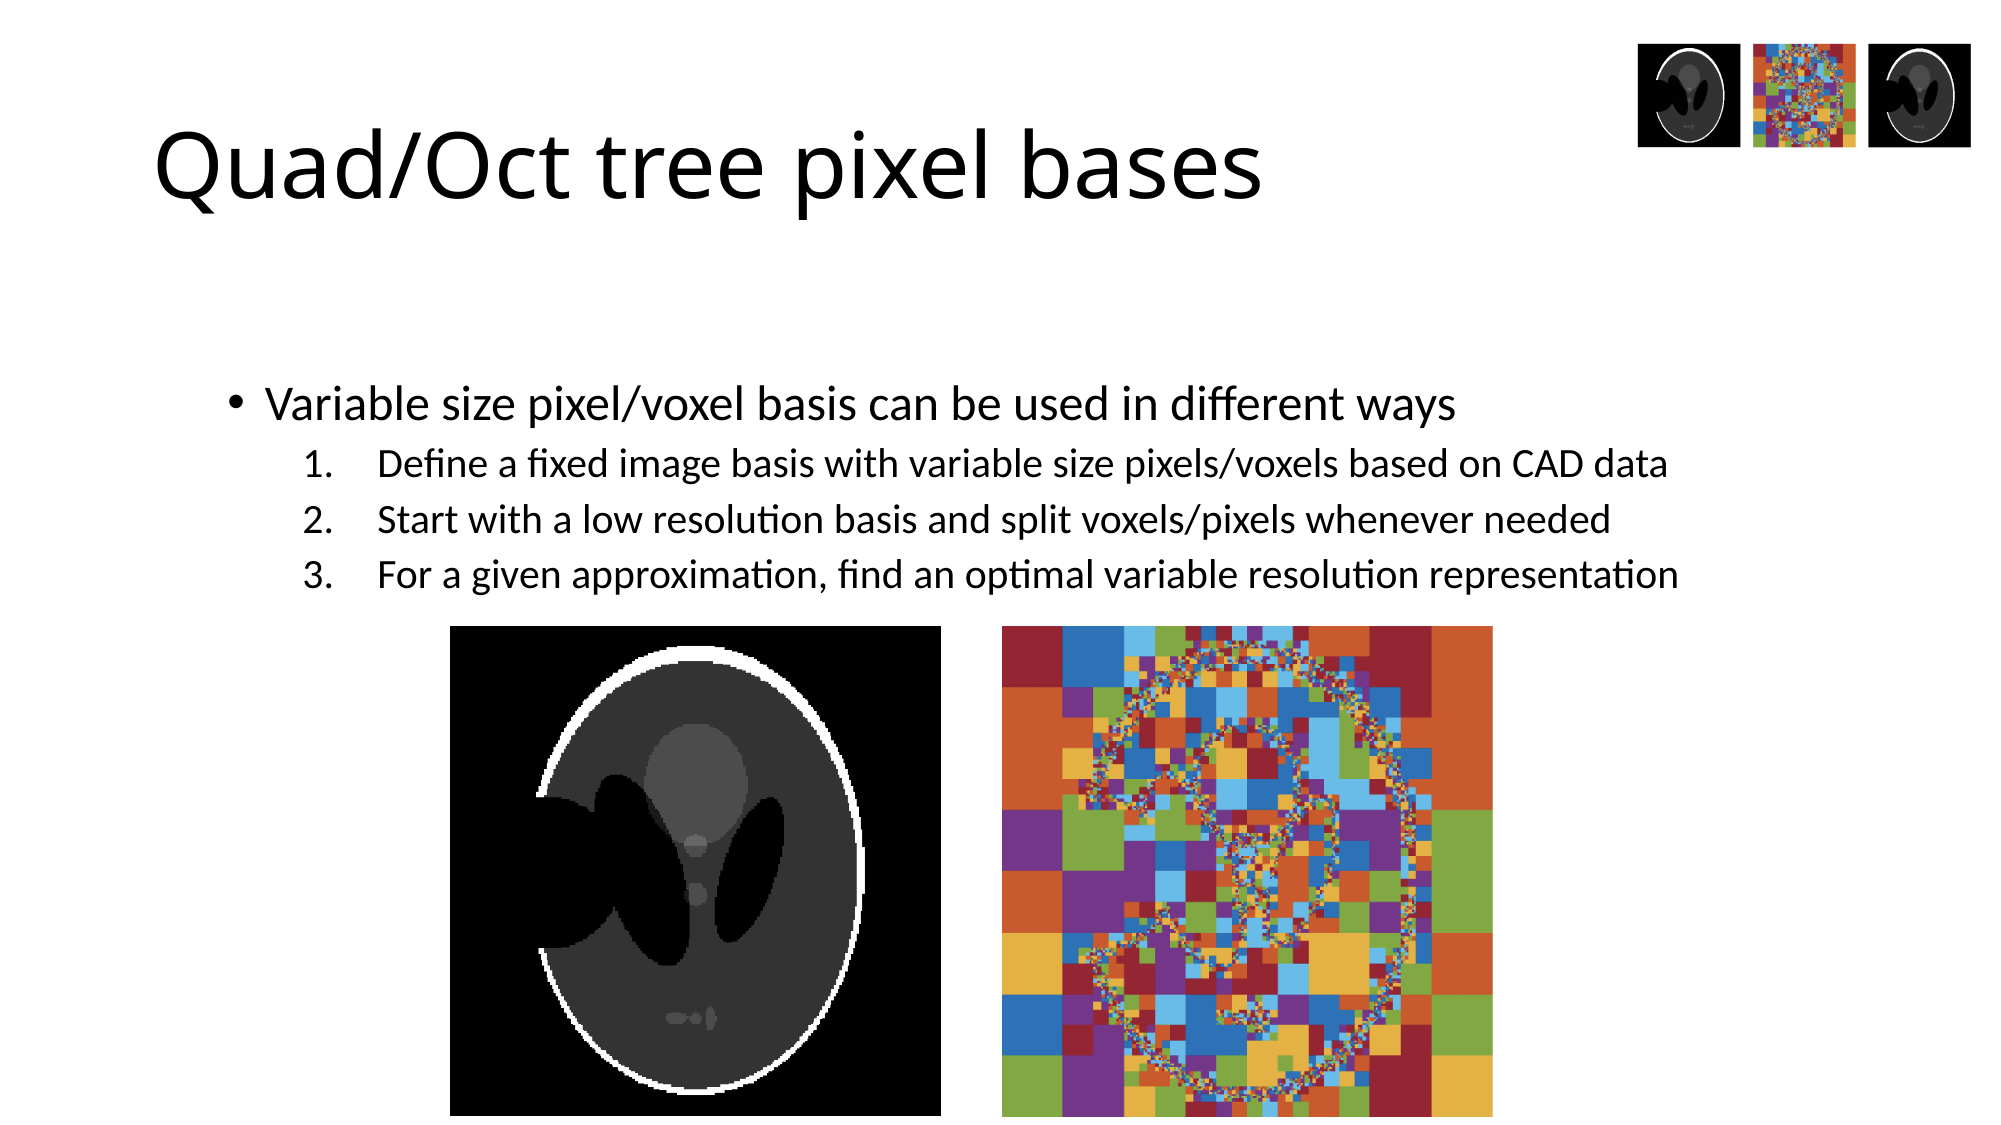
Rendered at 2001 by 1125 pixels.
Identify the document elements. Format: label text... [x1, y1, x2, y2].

picture [1636, 42, 1973, 149]
list Variable size pixel/voxel basis can be used in different ways Define a fixed image basis with variable size pixels/voxels based on CAD data Start with a low resolution basis and split voxels/pixels whenever needed For a given approximation, find an optimal variable resolution representation [137, 299, 1863, 1014]
title Quad/Oct tree pixel bases [137, 59, 1863, 278]
picture [441, 617, 1525, 1125]
